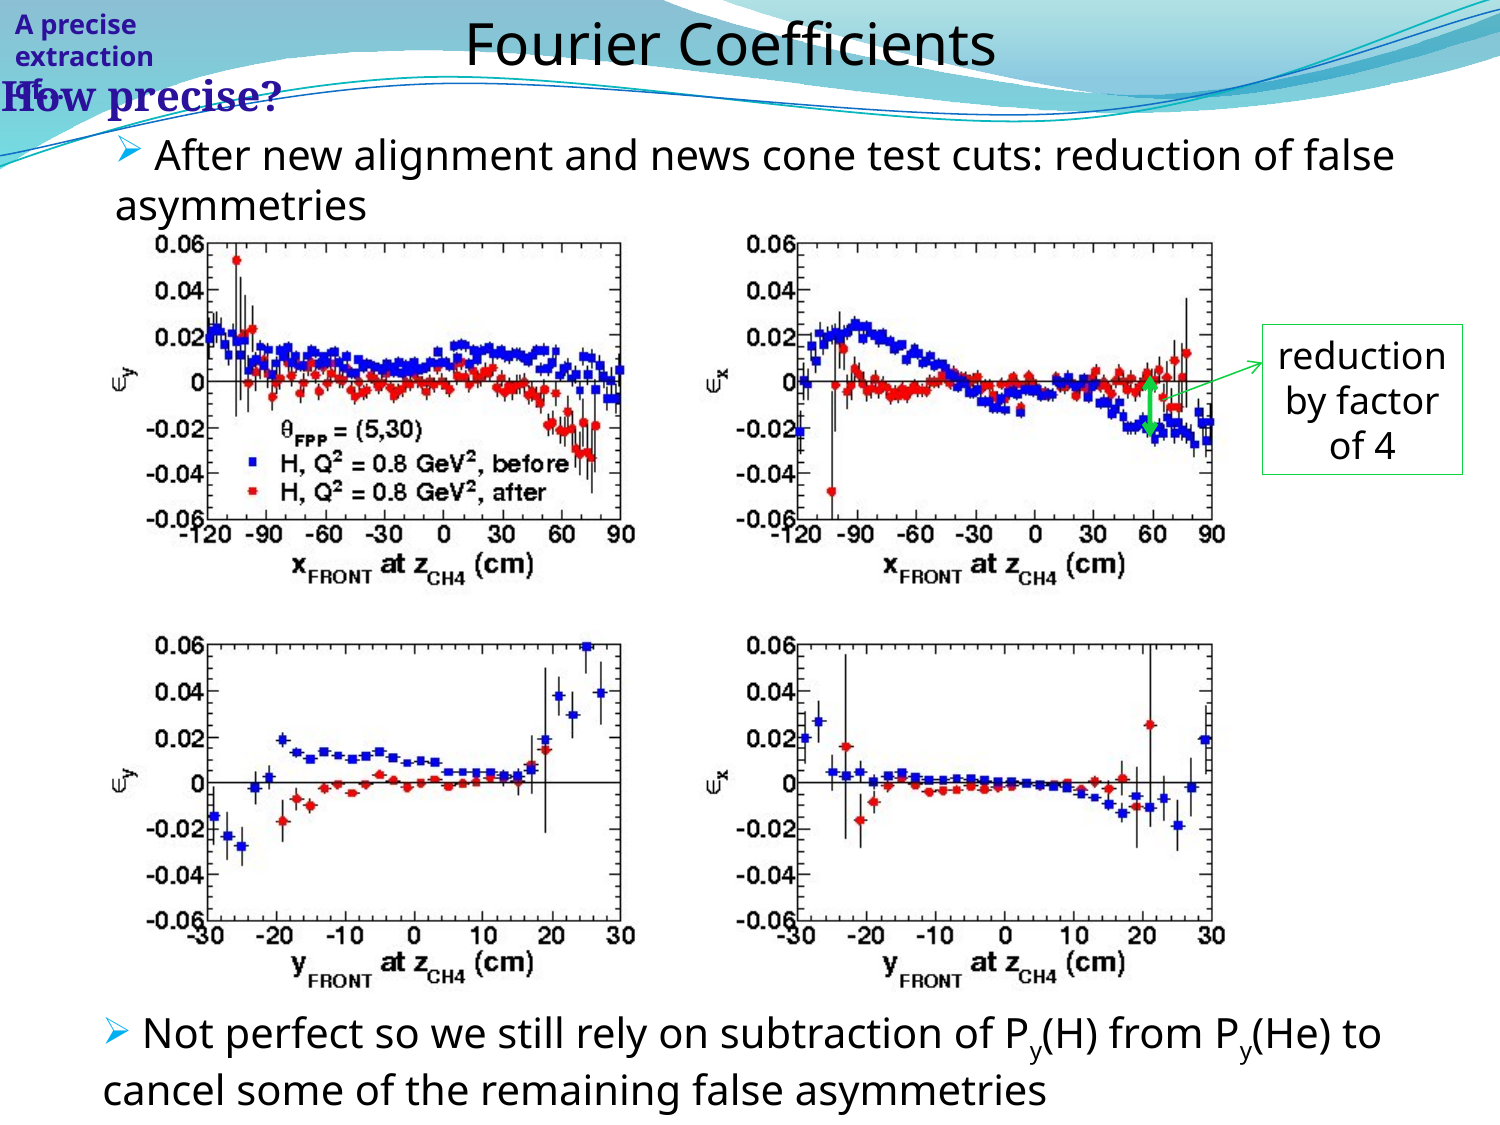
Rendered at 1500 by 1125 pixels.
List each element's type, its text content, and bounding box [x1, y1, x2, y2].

text_box After new alignment and news cone test cuts: reduction of false asymmetries [99, 121, 1413, 237]
text_box A precise extraction of… [0, 0, 213, 113]
text_box Fourier Coefficients [213, 0, 1263, 85]
text_box Not perfect so we still rely on subtraction of Py(H) from Py(He) to cancel some of the remaining false asymmetries [87, 999, 1400, 1122]
picture [99, 199, 1283, 1000]
text_box How precise? [0, 62, 299, 128]
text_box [1162, 362, 1263, 401]
text_box reduction by factor of 4 [1288, 324, 1463, 475]
